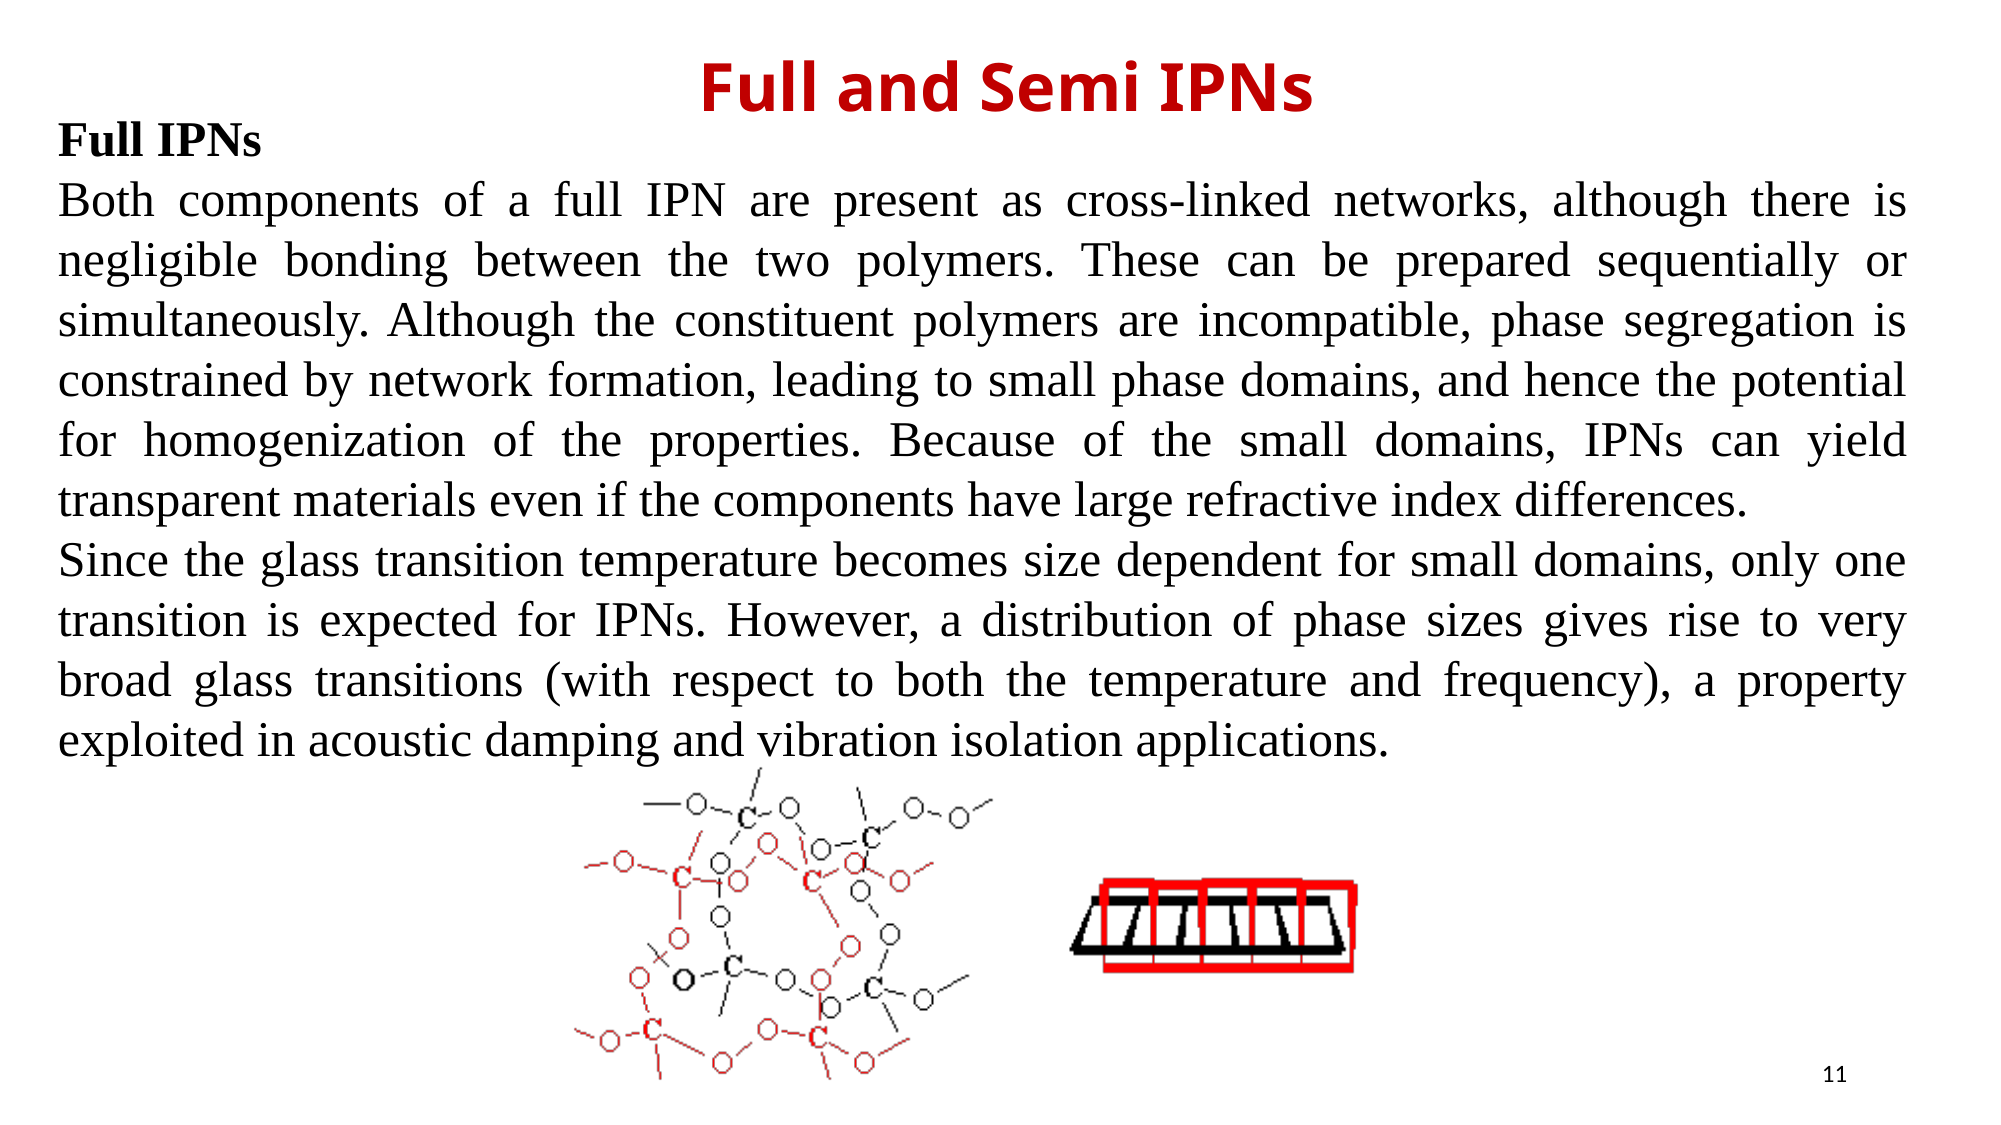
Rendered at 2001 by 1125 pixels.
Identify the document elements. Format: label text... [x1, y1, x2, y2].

slide_number 11 [1412, 1042, 1863, 1103]
picture [567, 760, 1366, 1088]
text_box Full and Semi IPNs [683, 37, 1604, 99]
text_box Full IPNs Both components of a full IPN are present as cross-linked networks, although there is negligible bonding between the two polymers. These can be prepared sequentially or simultaneously. Although the constituent polymers are incompatible, phase segregation is constrained by network formation, leading to small phase domains, and hence the potential for homogenization of the properties. Because of the small domains, IPNs can yield transparent materials even if the components have large refractive index differences. Since the glass transition temperature becomes size dependent for small domains, only one transition is expected for IPNs. However, a distribution of phase sizes gives rise to very broad glass transitions (with respect to both the temperature and frequency), a property exploited in acoustic damping and vibration isolation applications. [43, 99, 1924, 775]
